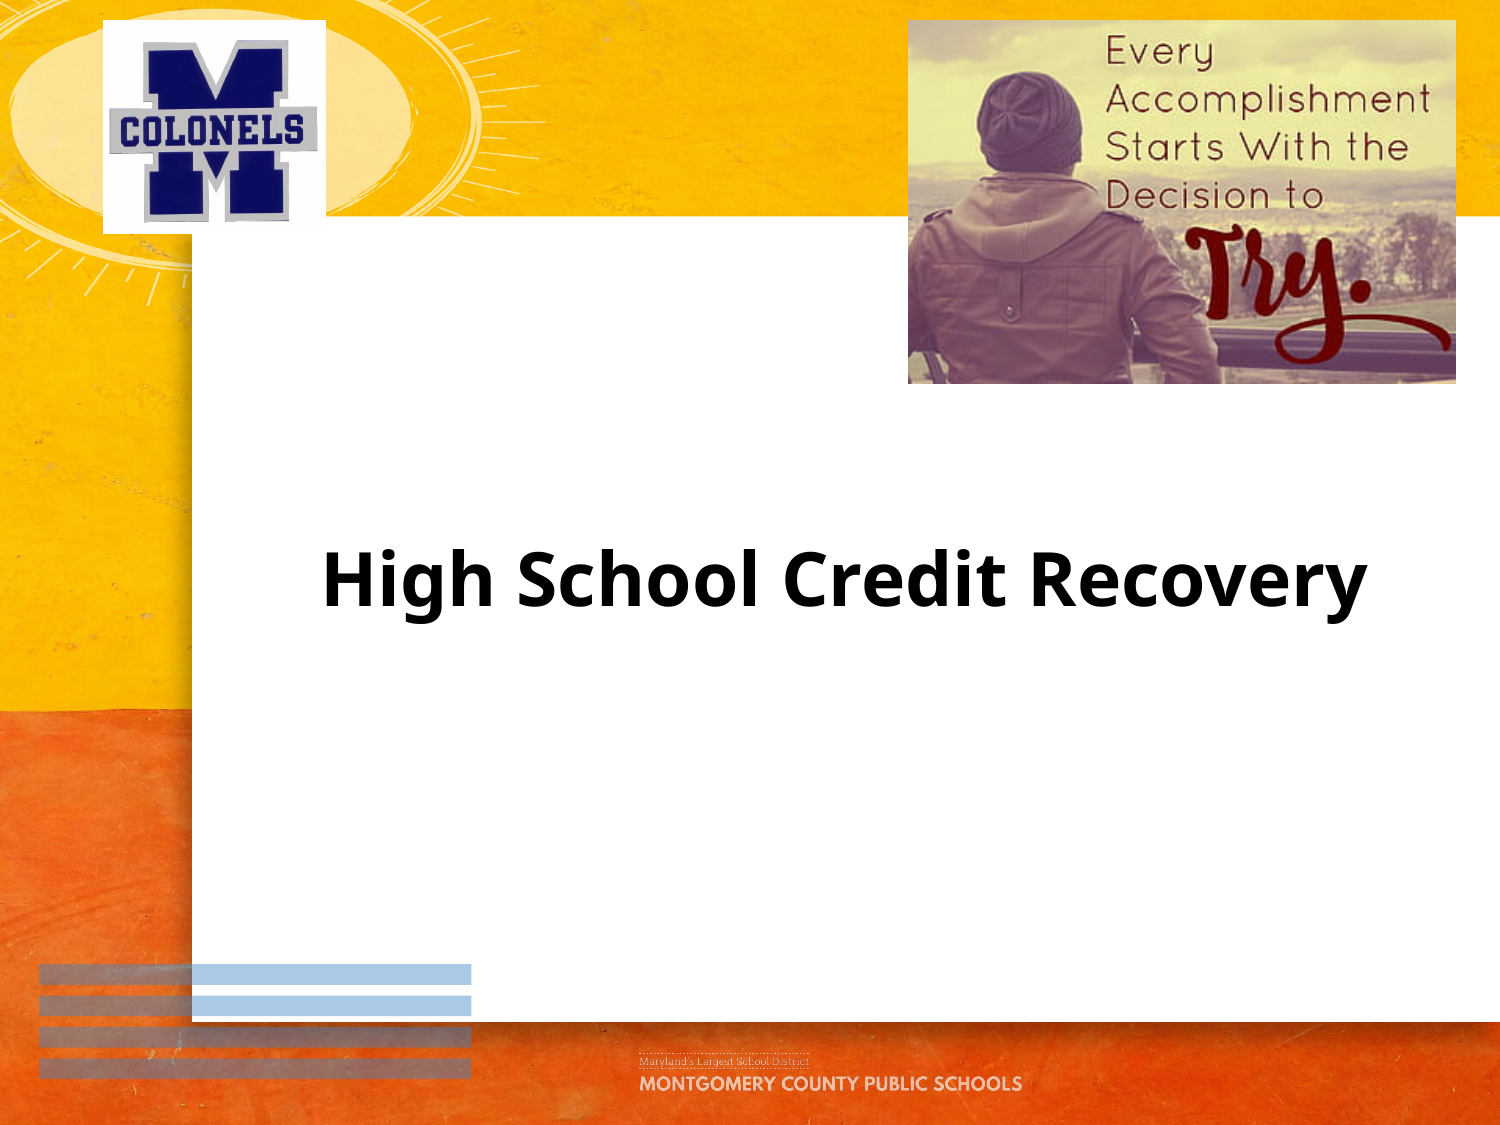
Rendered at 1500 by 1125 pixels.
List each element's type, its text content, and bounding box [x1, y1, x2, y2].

text_box High School Credit Recovery [189, 233, 1500, 974]
title [0, 20, 102, 203]
title [326, 20, 906, 203]
picture [0, 0, 1500, 1125]
